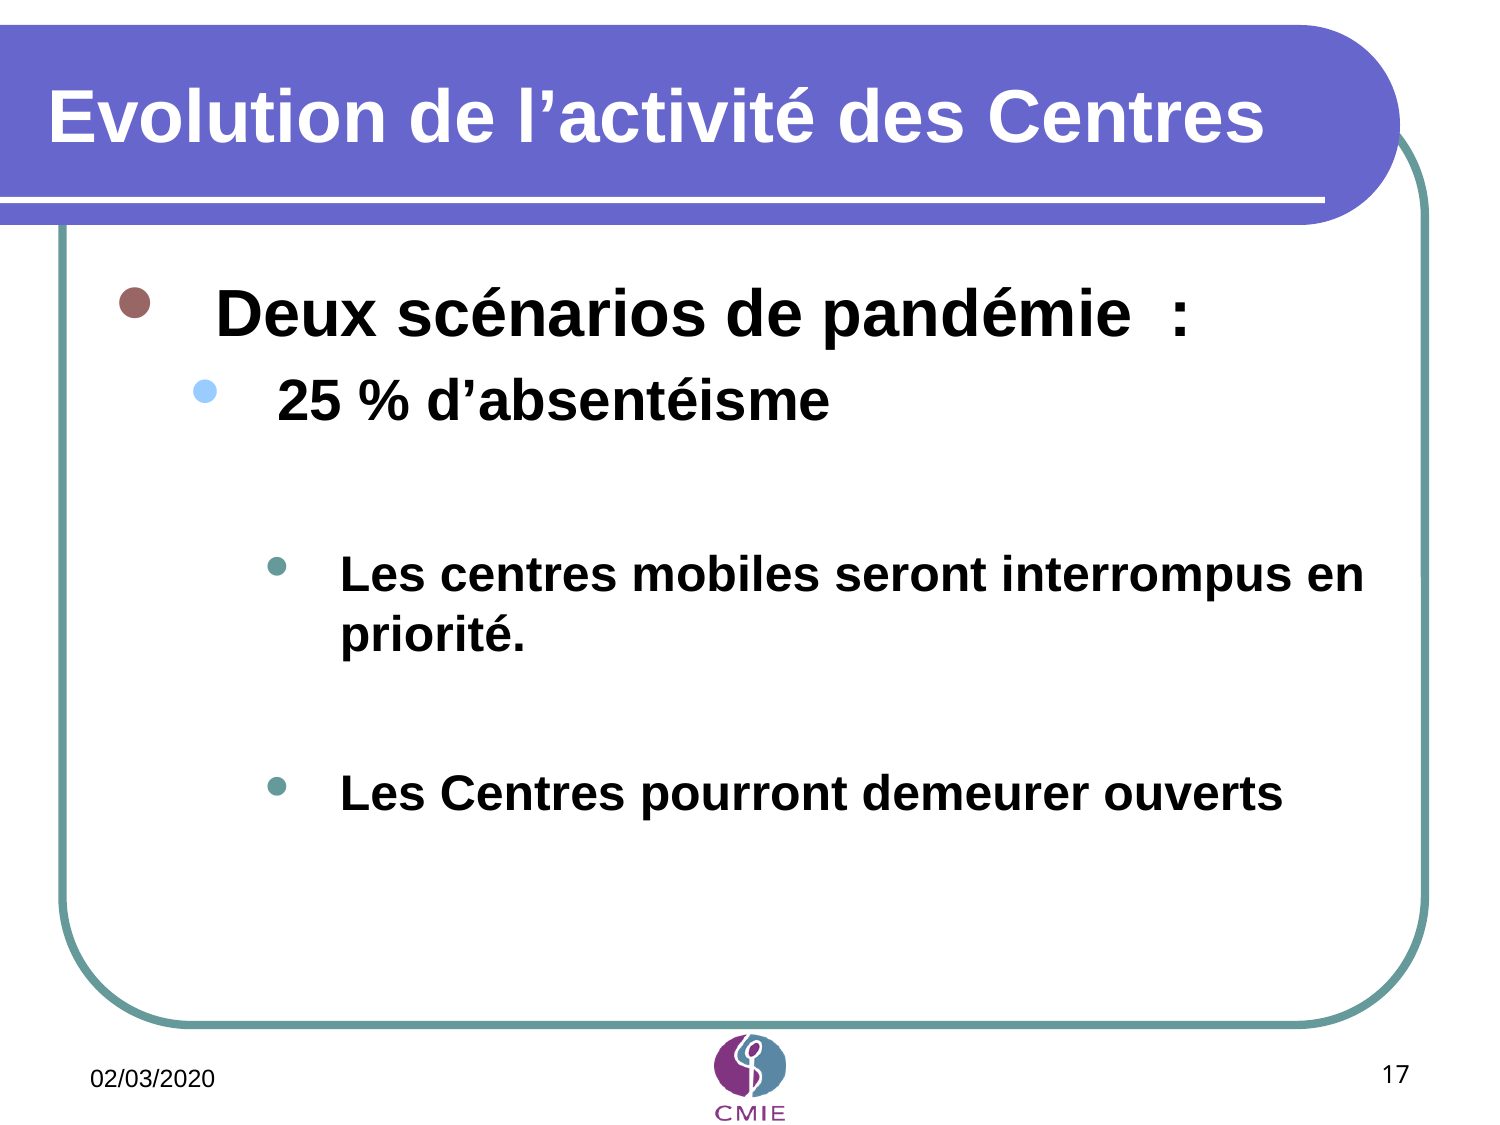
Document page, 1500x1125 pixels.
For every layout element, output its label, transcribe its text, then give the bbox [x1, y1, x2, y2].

title Evolution de l’activité des Centres [32, 37, 1347, 188]
picture [714, 1034, 786, 1121]
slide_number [75, 1025, 425, 1100]
list Deux scénarios de pandémie : 25 % d’absentéisme Les centres mobiles seront interrompus en priorité. Les Centres pourront demeurer ouverts [99, 262, 1400, 988]
slide_number 17 [1074, 1025, 1425, 1100]
